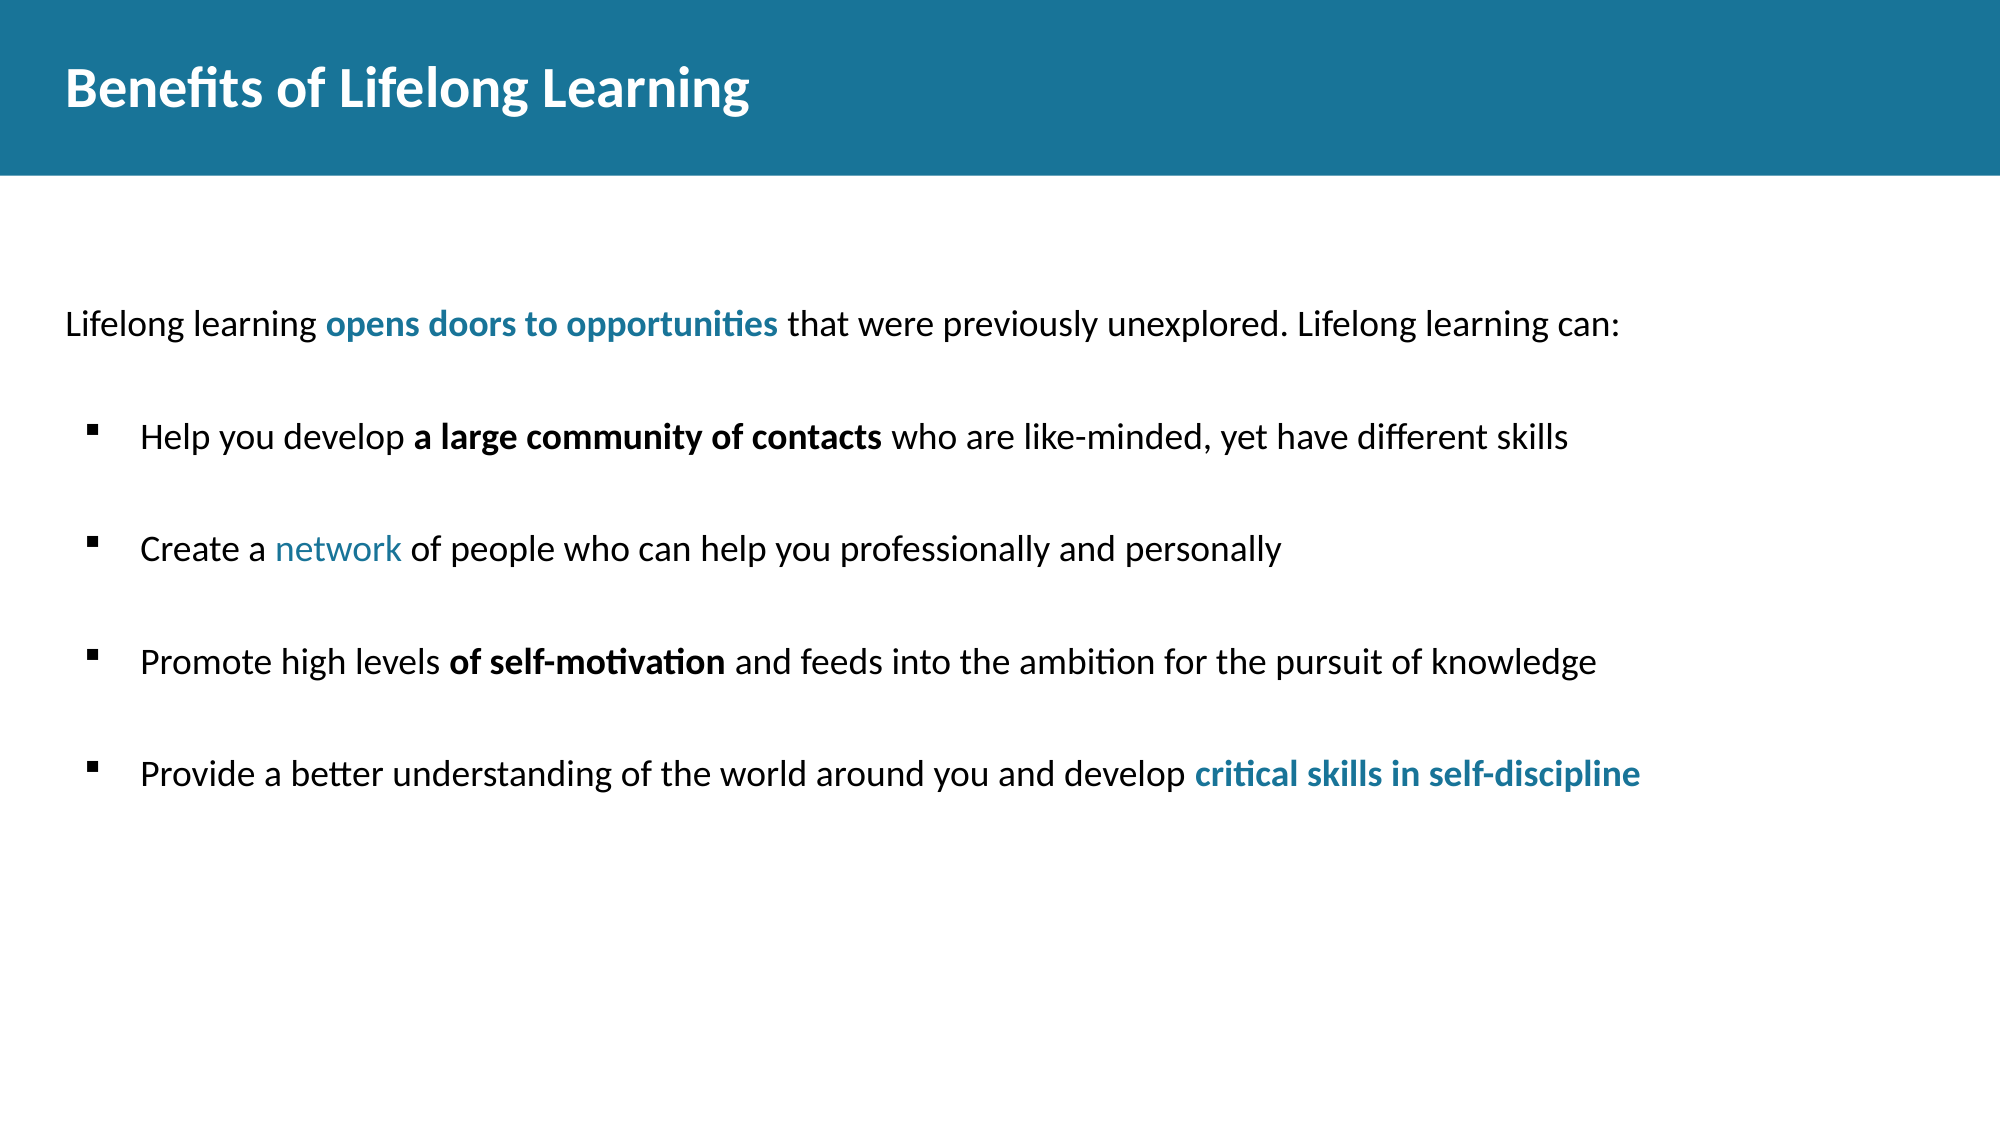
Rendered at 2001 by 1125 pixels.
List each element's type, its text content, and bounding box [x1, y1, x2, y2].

list Lifelong learning opens doors to opportunities that were previously unexplored. Lifelong learning can: Help you develop a large community of contacts who are like-minded, yet have different skills Create a network of people who can help you professionally and personally Promote high levels of self-motivation and feeds into the ambition for the pursuit of knowledge Provide a better understanding of the world around you and develop critical skills in self-discipline [65, 231, 1935, 1031]
title Benefits of Lifelong Learning [65, 28, 1935, 140]
